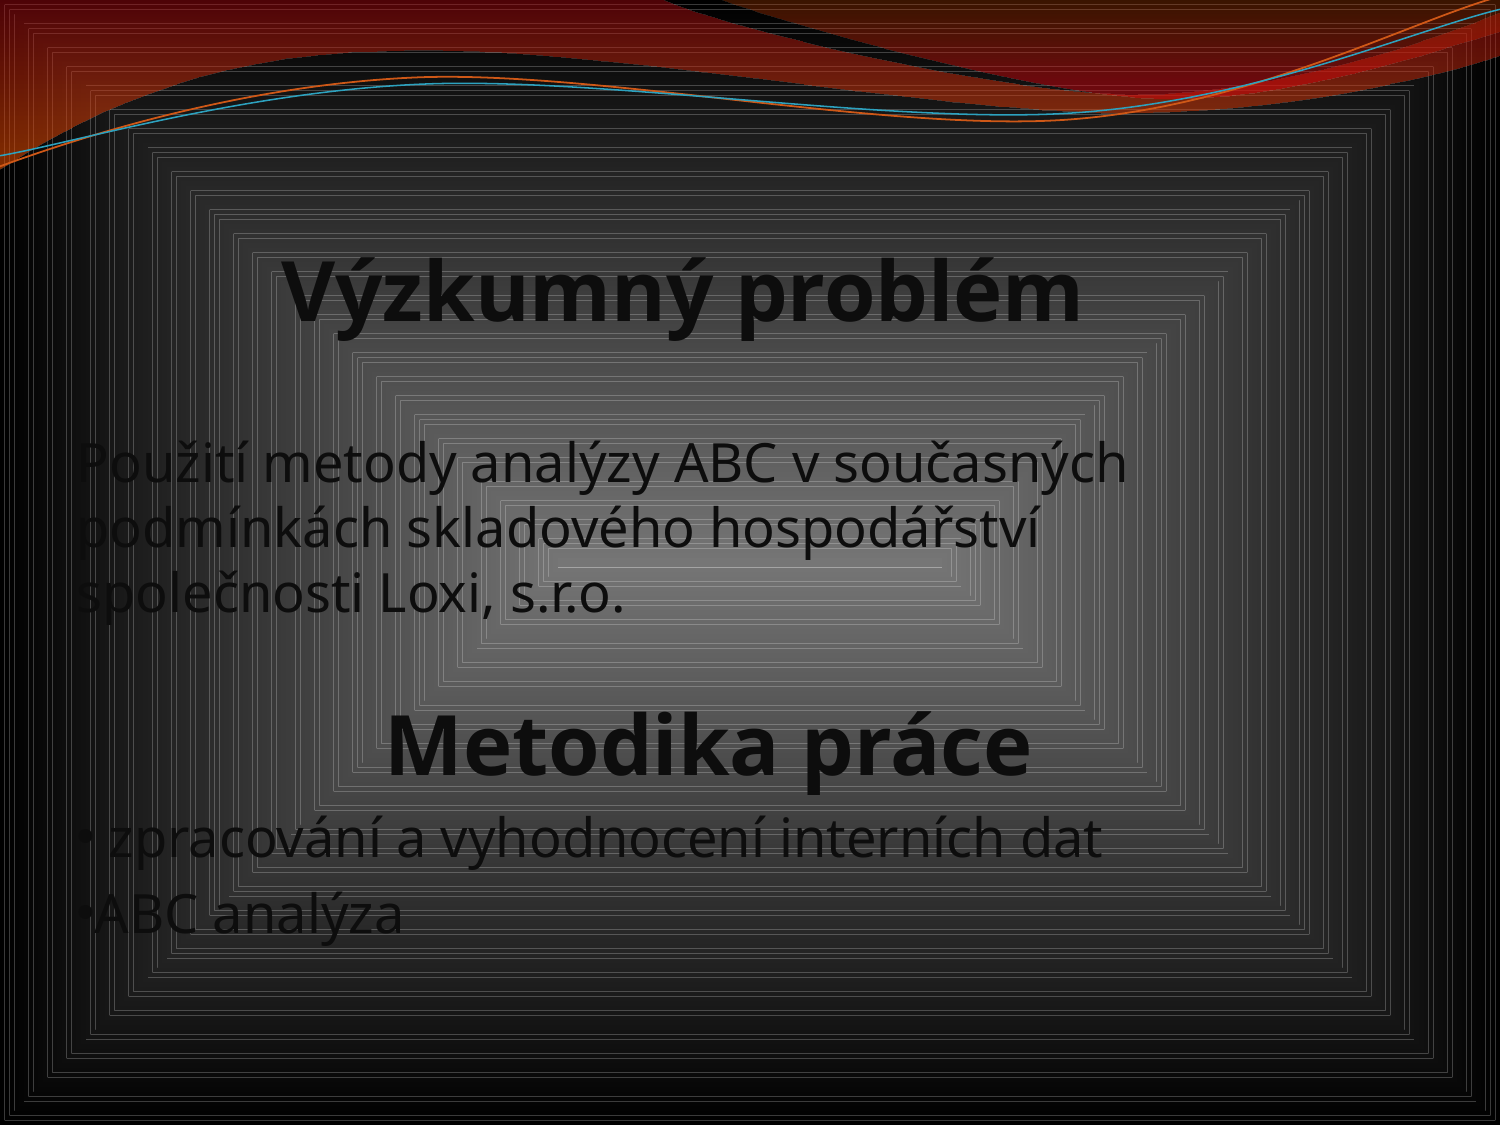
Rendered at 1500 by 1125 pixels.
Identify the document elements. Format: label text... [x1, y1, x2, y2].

subtitle Použití metody analýzy ABC v současných podmínkách skladového hospodářství společnosti Loxi, s.r.o. Metodika práce zpracování a vyhodnocení interních dat ABC analýza [76, 420, 1353, 1028]
title Výzkumný problém [159, 184, 1211, 338]
